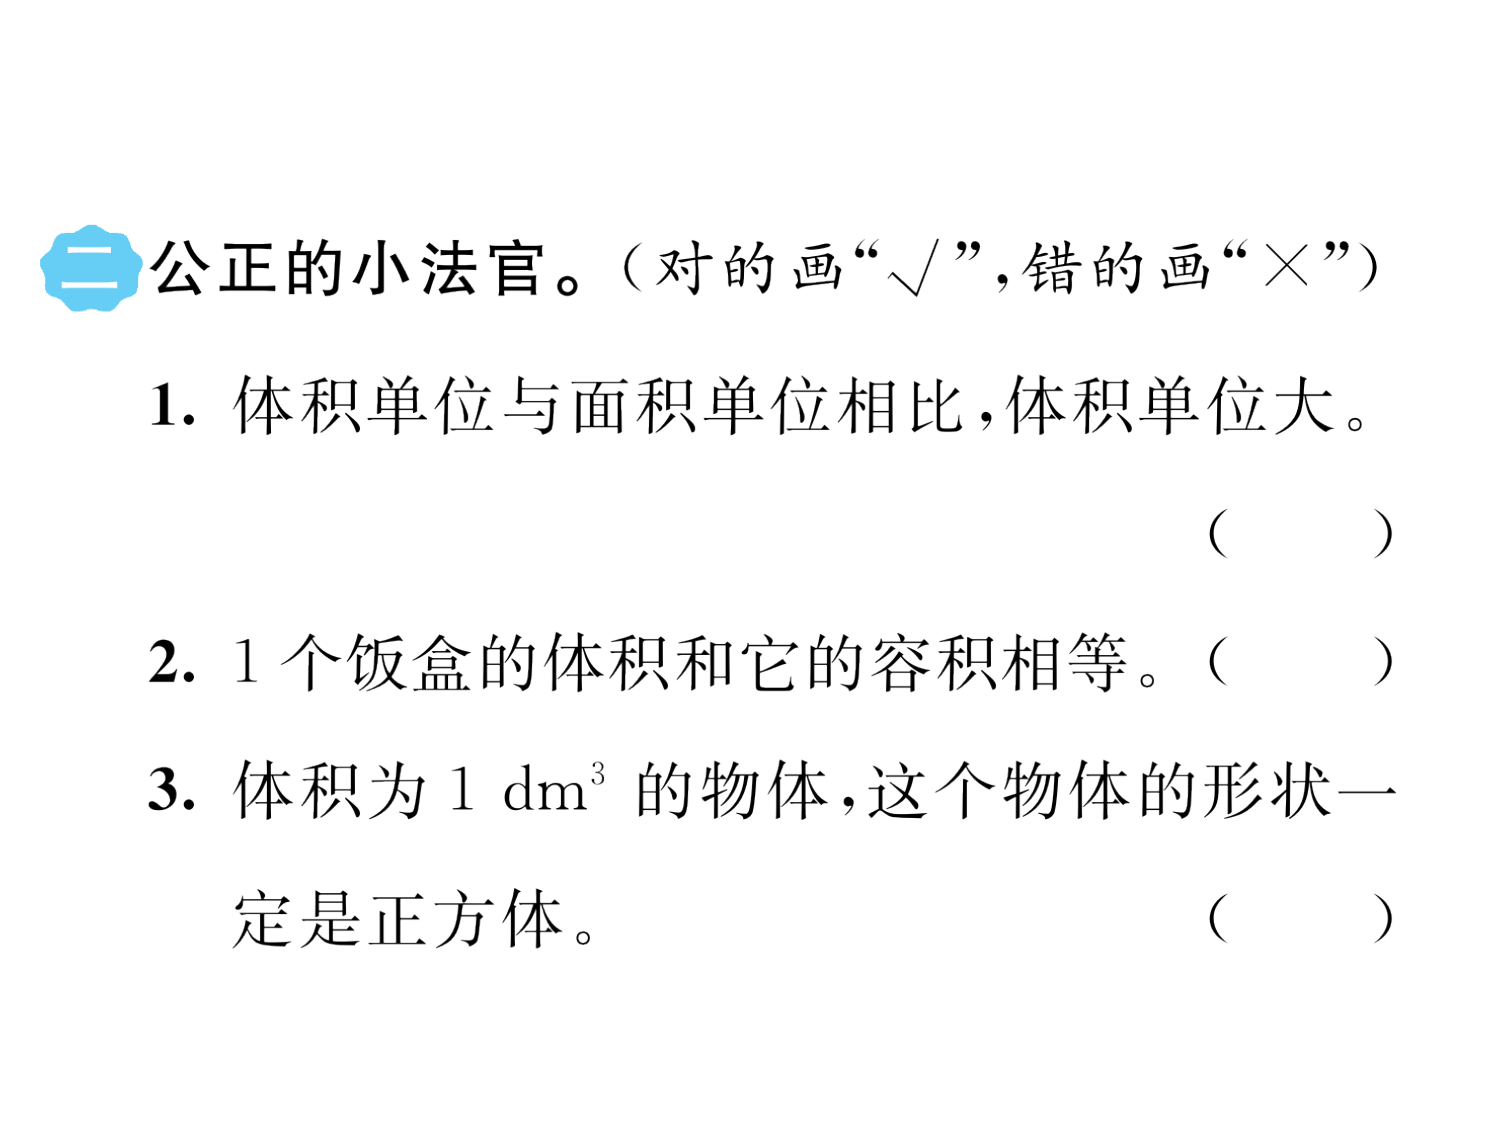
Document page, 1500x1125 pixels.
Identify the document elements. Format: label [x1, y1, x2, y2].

picture [35, 177, 1403, 970]
